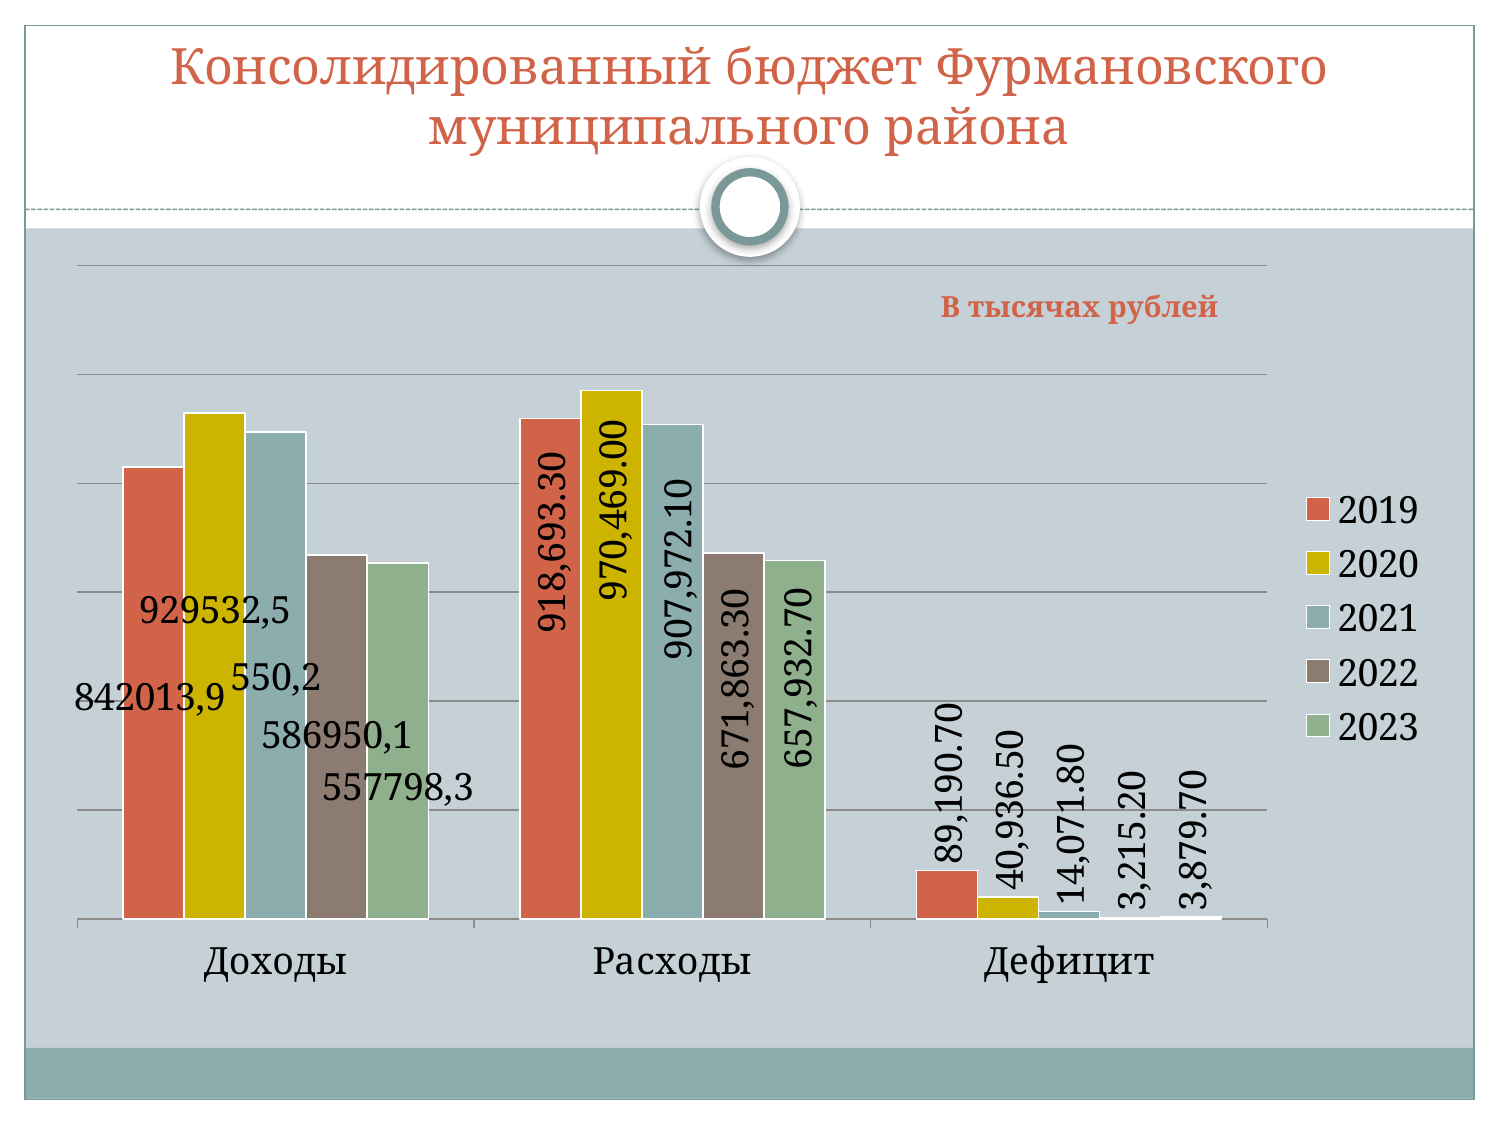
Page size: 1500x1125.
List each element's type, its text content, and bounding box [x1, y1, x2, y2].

title Консолидированный бюджет Фурмановского муниципального района [49, 37, 1450, 162]
chart [49, 250, 1445, 1001]
